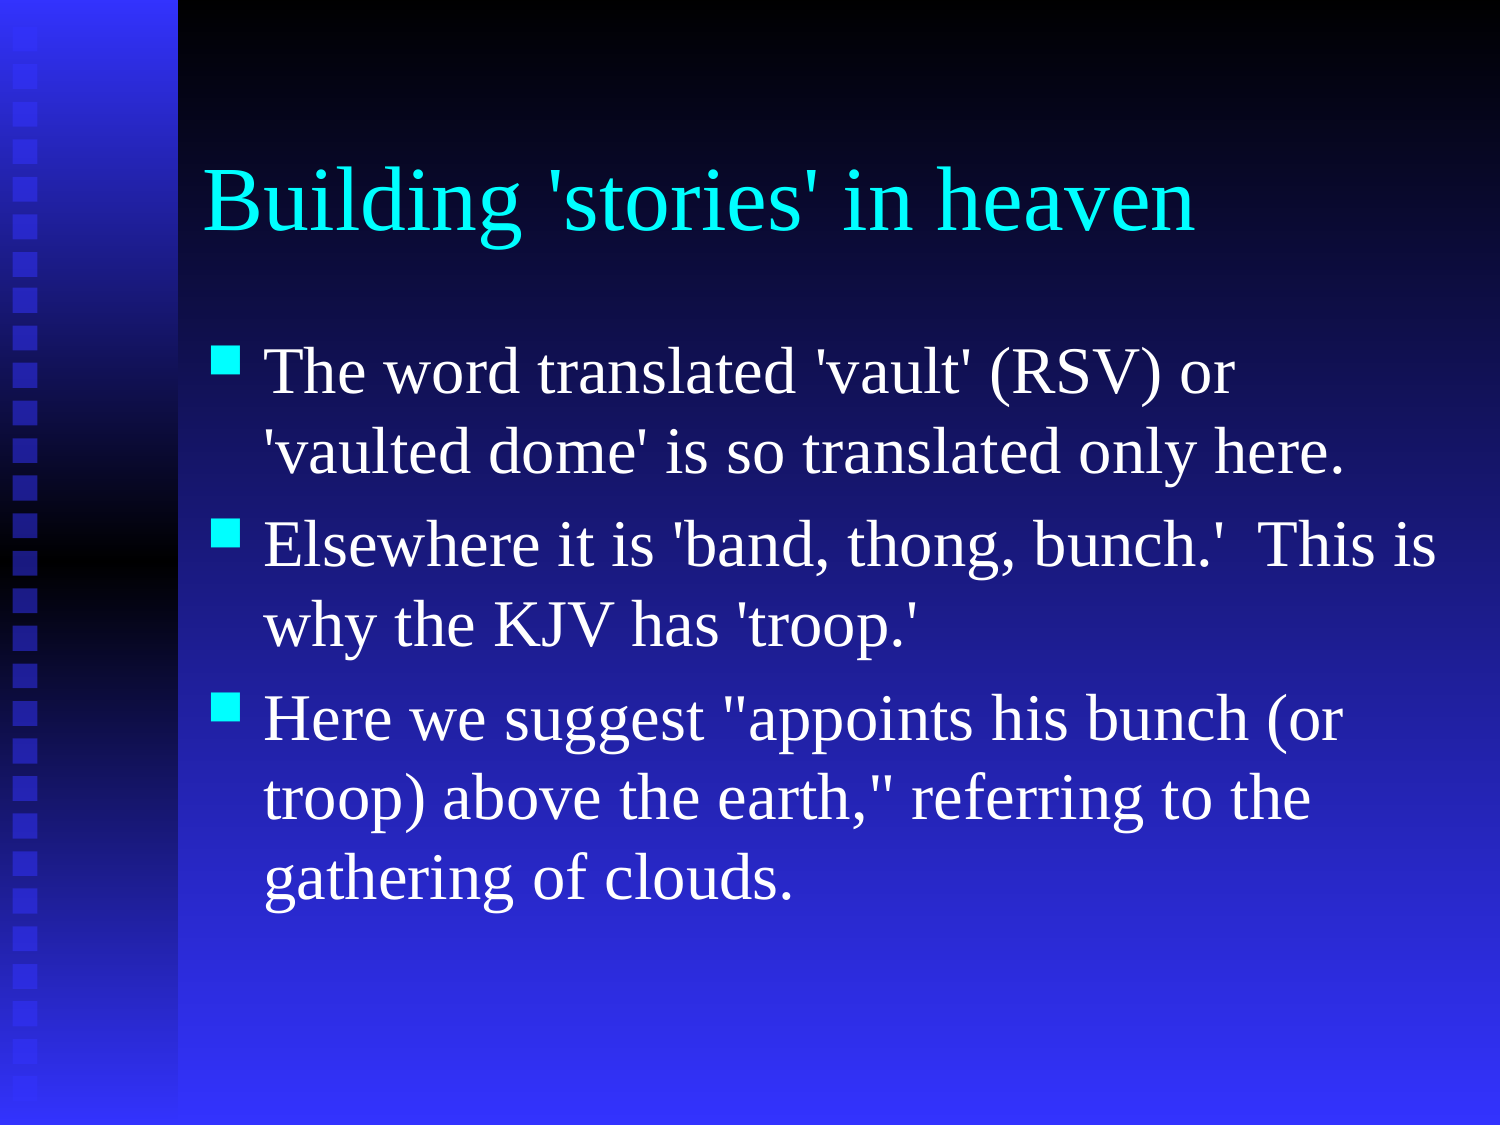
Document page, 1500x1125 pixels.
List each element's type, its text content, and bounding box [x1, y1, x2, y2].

list The word translated 'vault' (RSV) or 'vaulted dome' is so translated only here. Elsewhere it is 'band, thong, bunch.' This is why the KJV has 'troop.' Here we suggest "appoints his bunch (or troop) above the earth," referring to the gathering of clouds. [191, 319, 1467, 995]
title Building 'stories' in heaven [187, 99, 1463, 288]
